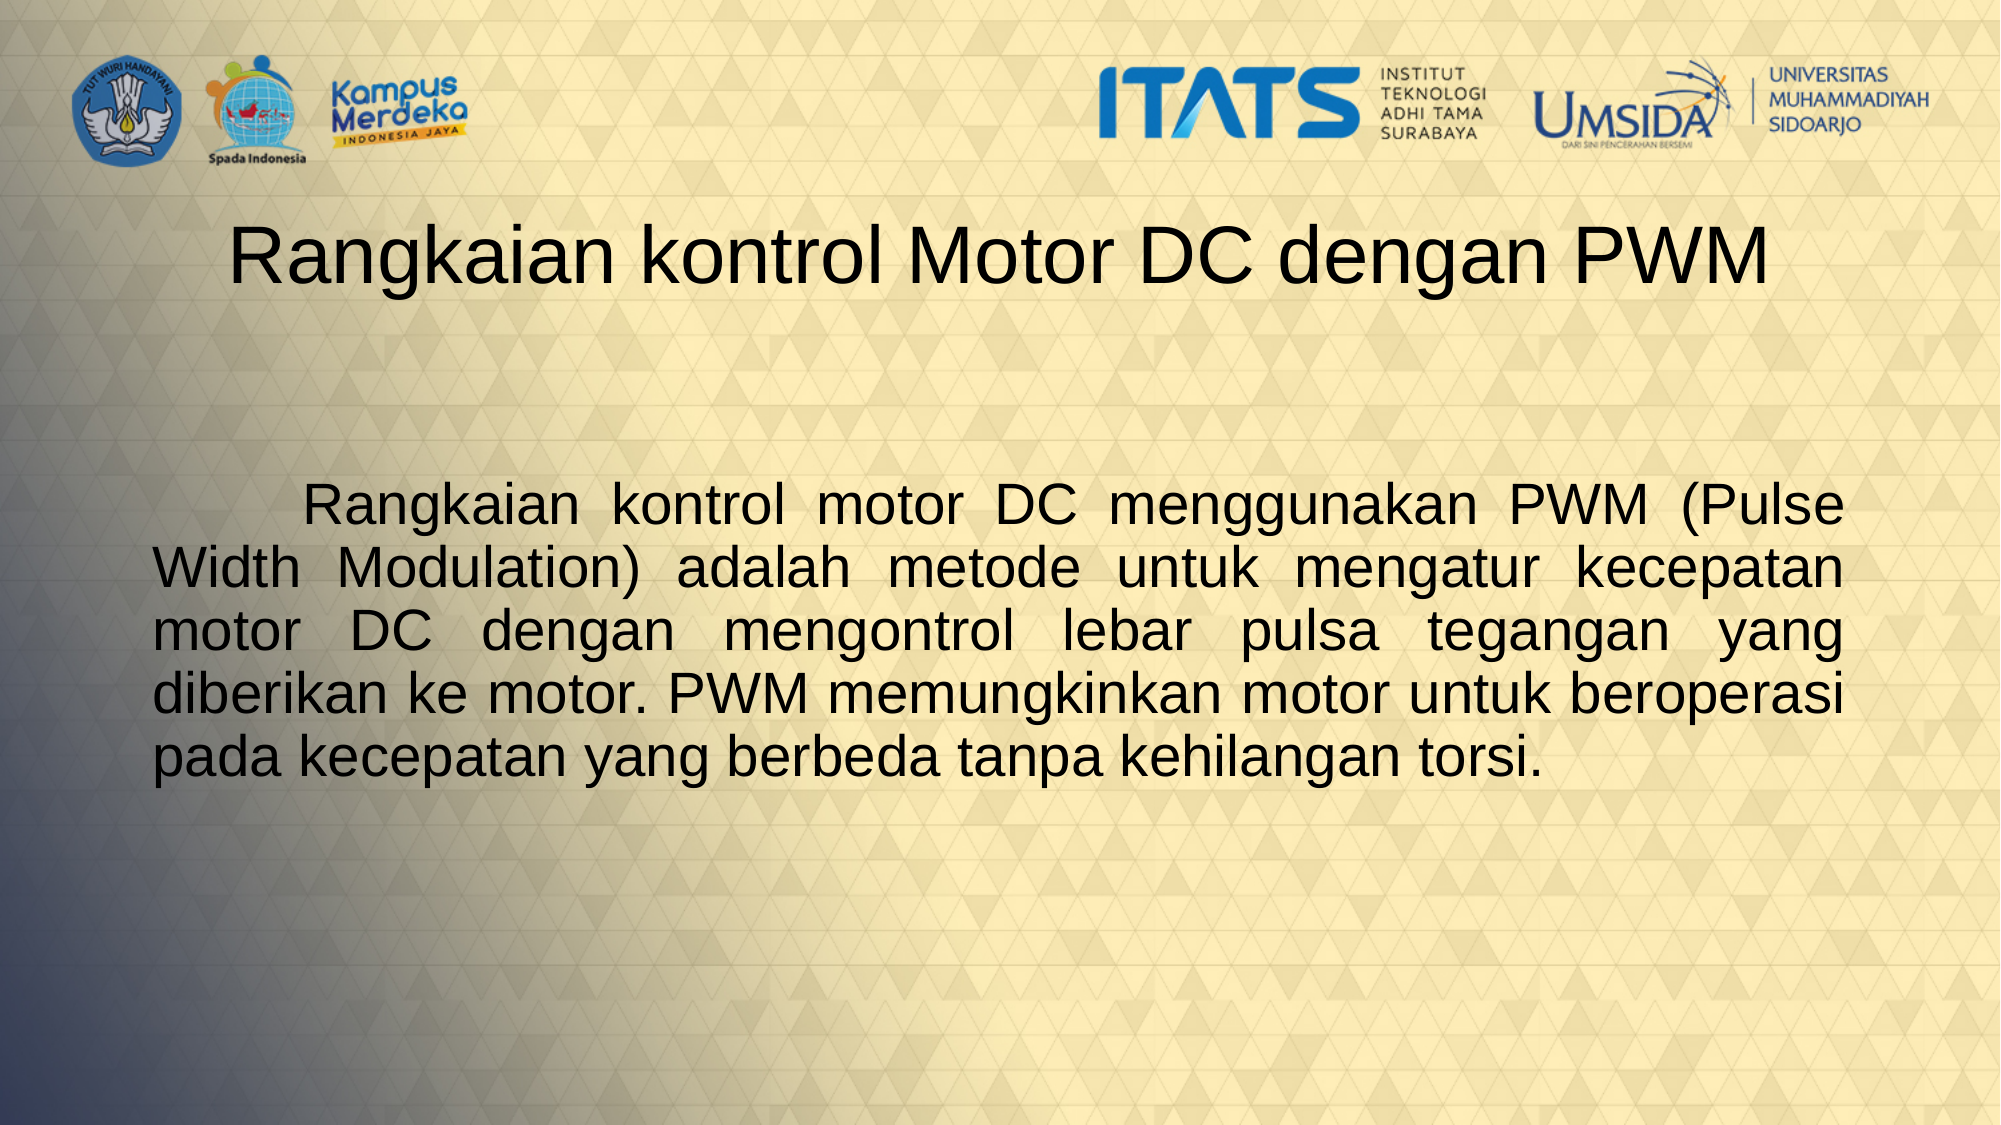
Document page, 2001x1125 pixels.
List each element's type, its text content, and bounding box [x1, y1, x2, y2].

picture [0, 0, 2001, 1125]
list Rangkaian kontrol motor DC menggunakan PWM (Pulse Width Modulation) adalah metode untuk mengatur kecepatan motor DC dengan mengontrol lebar pulsa tegangan yang diberikan ke motor. PWM memungkinkan motor untuk beroperasi pada kecepatan yang berbeda tanpa kehilangan torsi. [137, 467, 1863, 1014]
title Rangkaian kontrol Motor DC dengan PWM [137, 210, 1863, 308]
